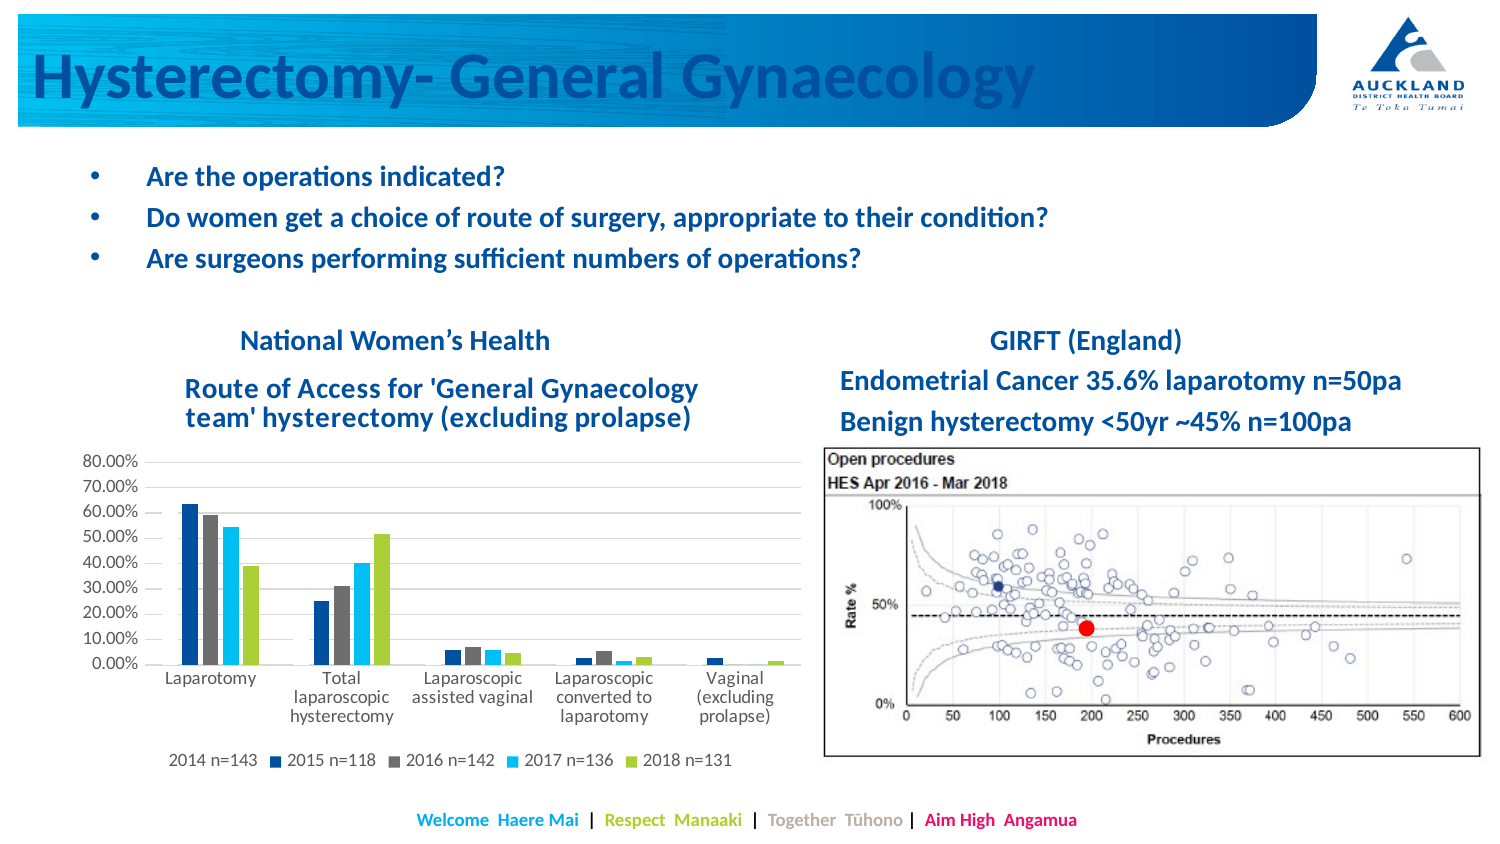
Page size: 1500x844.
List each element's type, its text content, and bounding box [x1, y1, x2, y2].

chart [67, 350, 817, 778]
title Hysterectomy- General Gynaecology [17, 1, 1368, 142]
picture [1368, 15, 1464, 110]
list Are the operations indicated? Do women get a choice of route of surgery, appropriate to their condition? Are surgeons performing sufficient numbers of operations? National Women’s Health GIRFT (England) Endometrial Cancer 35.6% laparotomy n=50pa Benign hysterectomy <50yr ~45% n=100pa [75, 150, 1425, 443]
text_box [820, 445, 1495, 765]
